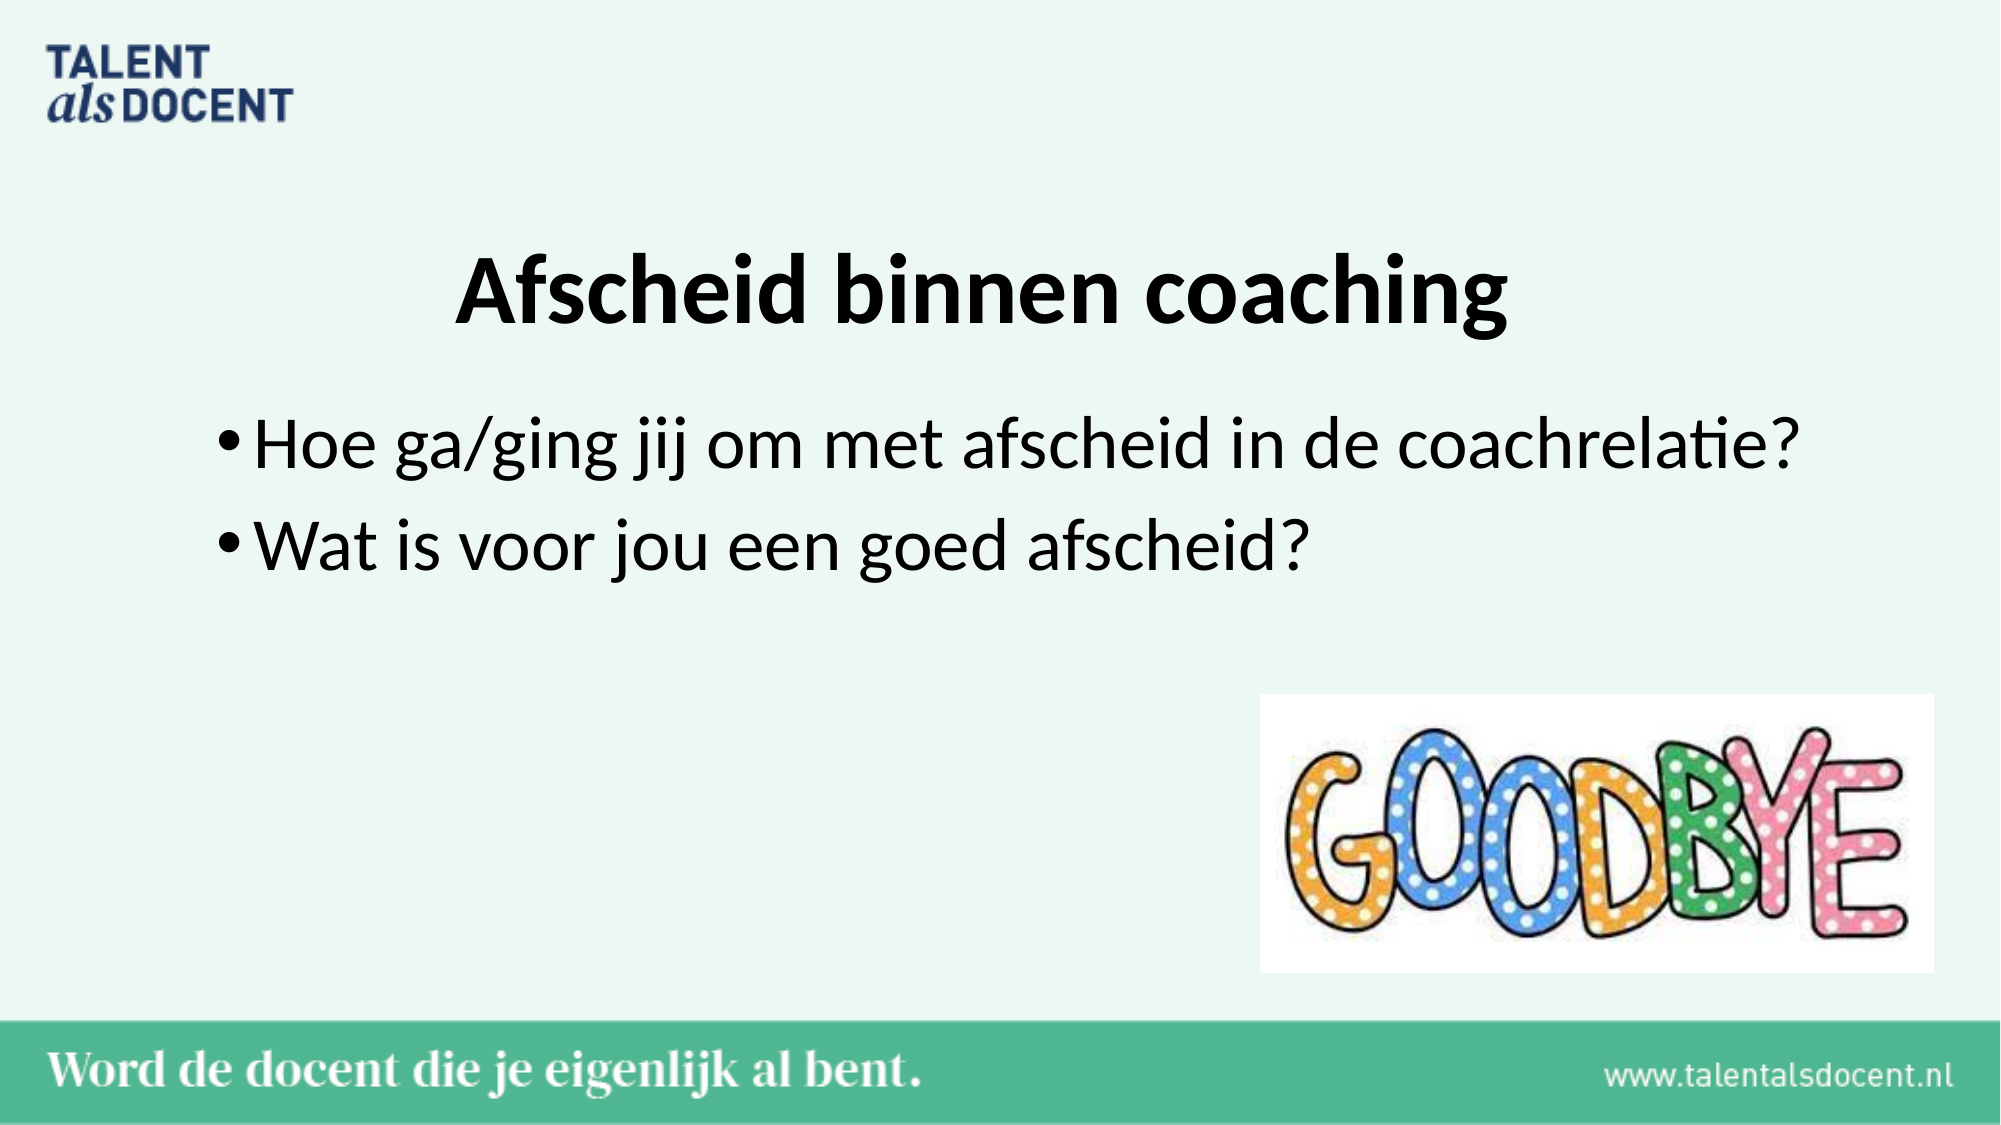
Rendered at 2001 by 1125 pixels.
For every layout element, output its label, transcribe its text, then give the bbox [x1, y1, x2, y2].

title Afscheid binnen coaching [440, 182, 1560, 396]
picture [0, 0, 2001, 1125]
list Hoe ga/ging jij om met afscheid in de coachrelatie? Wat is voor jou een goed afscheid? [201, 396, 1854, 614]
